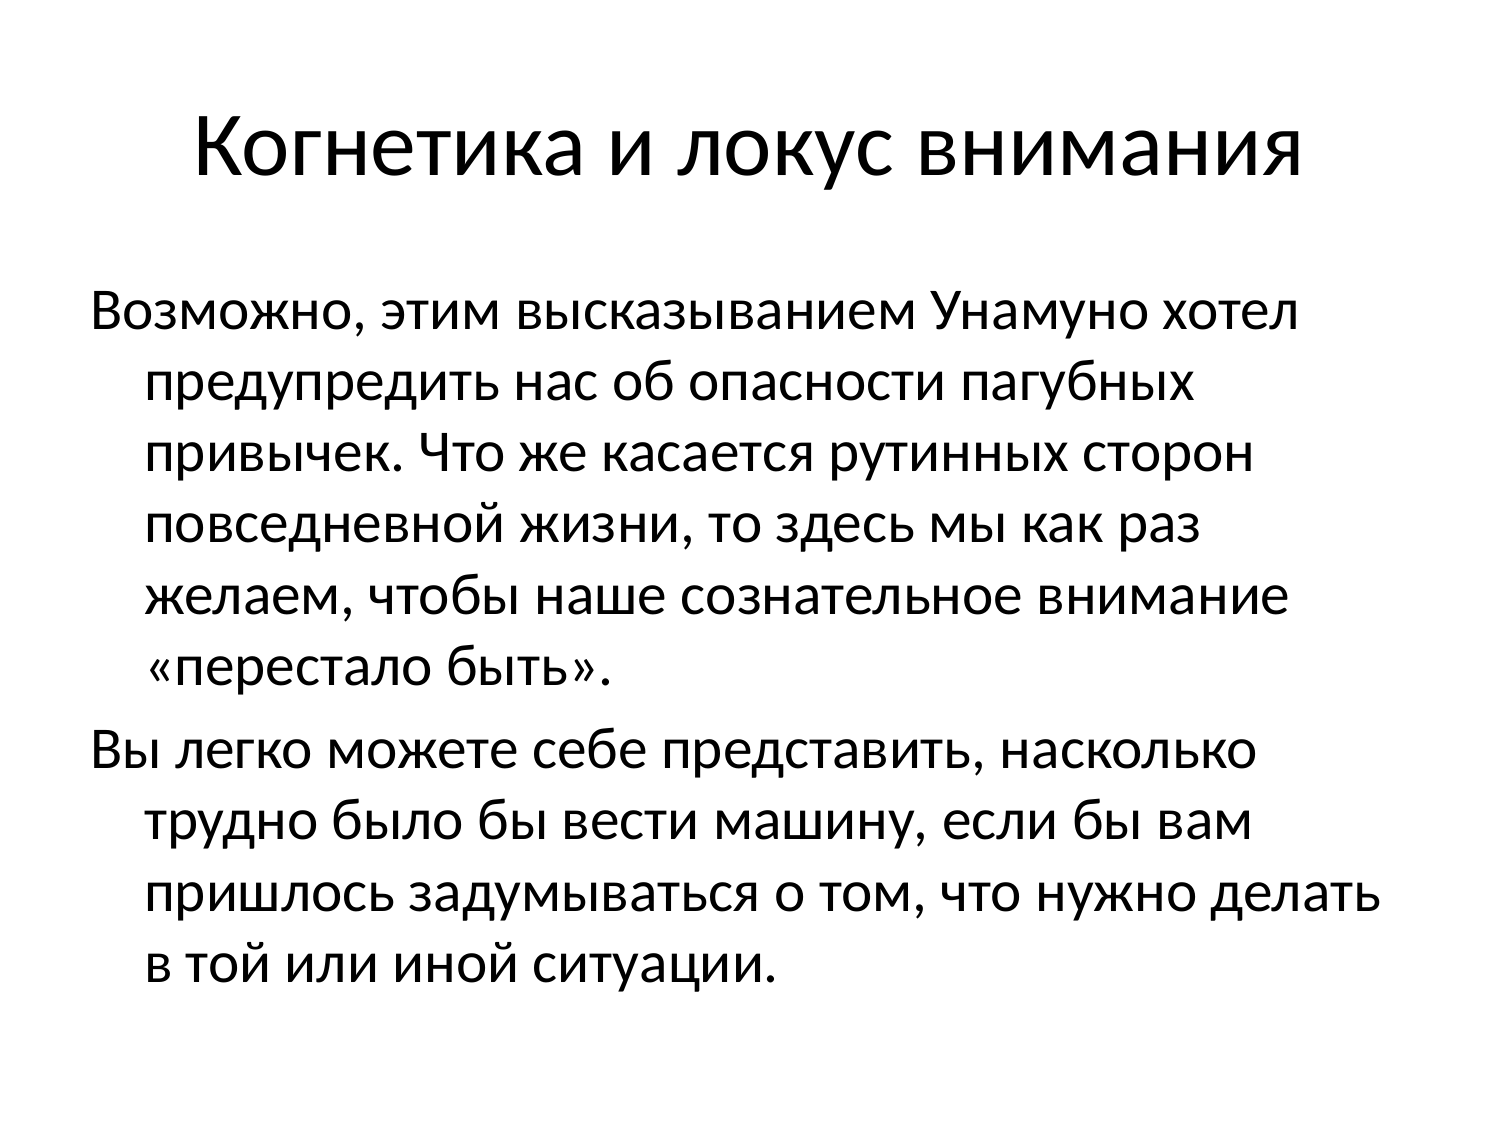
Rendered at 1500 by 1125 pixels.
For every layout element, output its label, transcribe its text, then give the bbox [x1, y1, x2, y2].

title Когнетика и локус внимания [75, 45, 1425, 233]
list Возможно, этим высказыванием Унамуно хотел предупредить нас об опасности пагубных привычек. Что же касается рутинных сторон повседневной жизни, то здесь мы как раз желаем, чтобы наше сознательное внимание «перестало быть». Вы легко можете себе представить, насколько трудно было бы вести машину, если бы вам пришлось задумываться о том, что нужно делать в той или иной ситуации. [75, 262, 1425, 1005]
